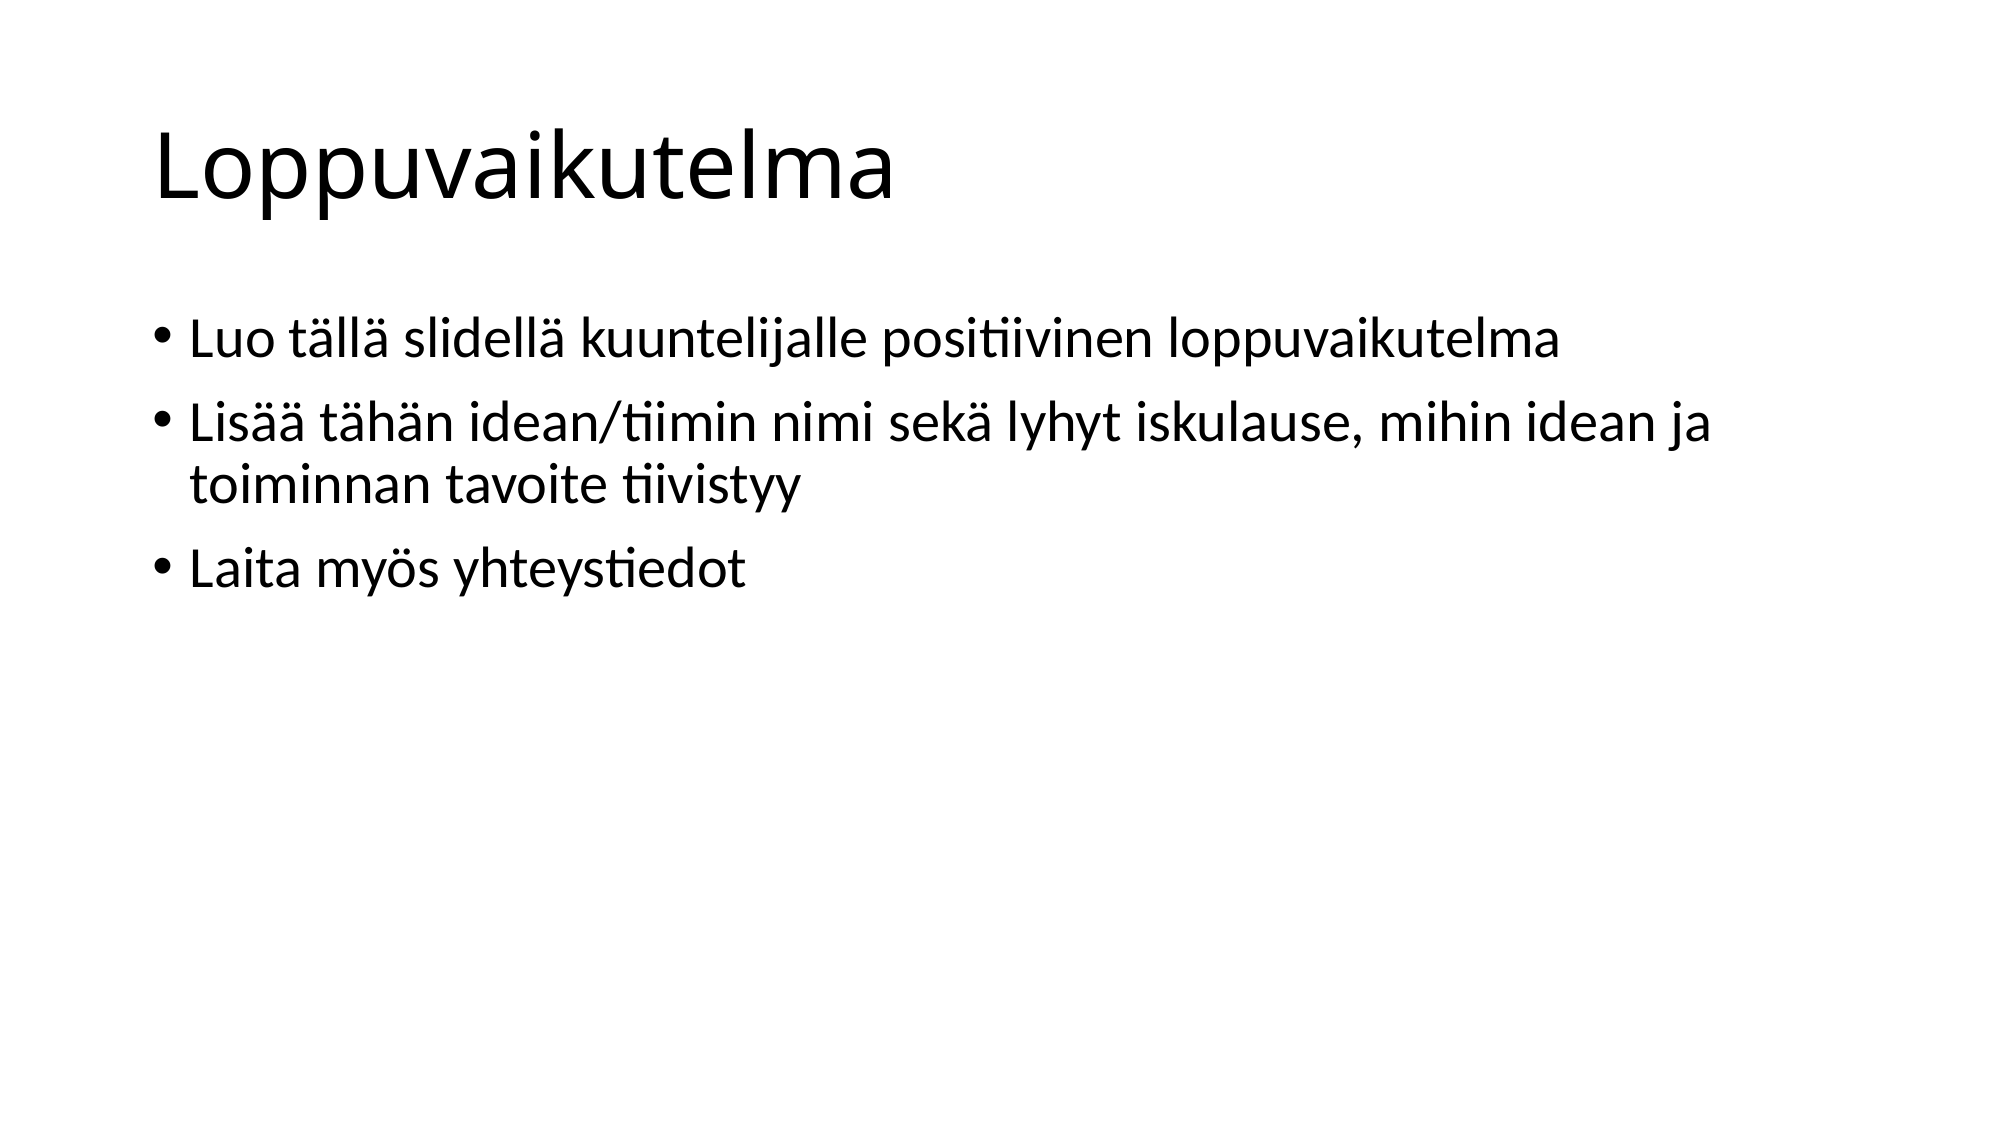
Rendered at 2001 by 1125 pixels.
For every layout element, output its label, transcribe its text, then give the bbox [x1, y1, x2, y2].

title Loppuvaikutelma [137, 59, 1863, 278]
list Luo tällä slidellä kuuntelijalle positiivinen loppuvaikutelma Lisää tähän idean/tiimin nimi sekä lyhyt iskulause, mihin idean ja toiminnan tavoite tiivistyy Laita myös yhteystiedot [137, 299, 1863, 1014]
